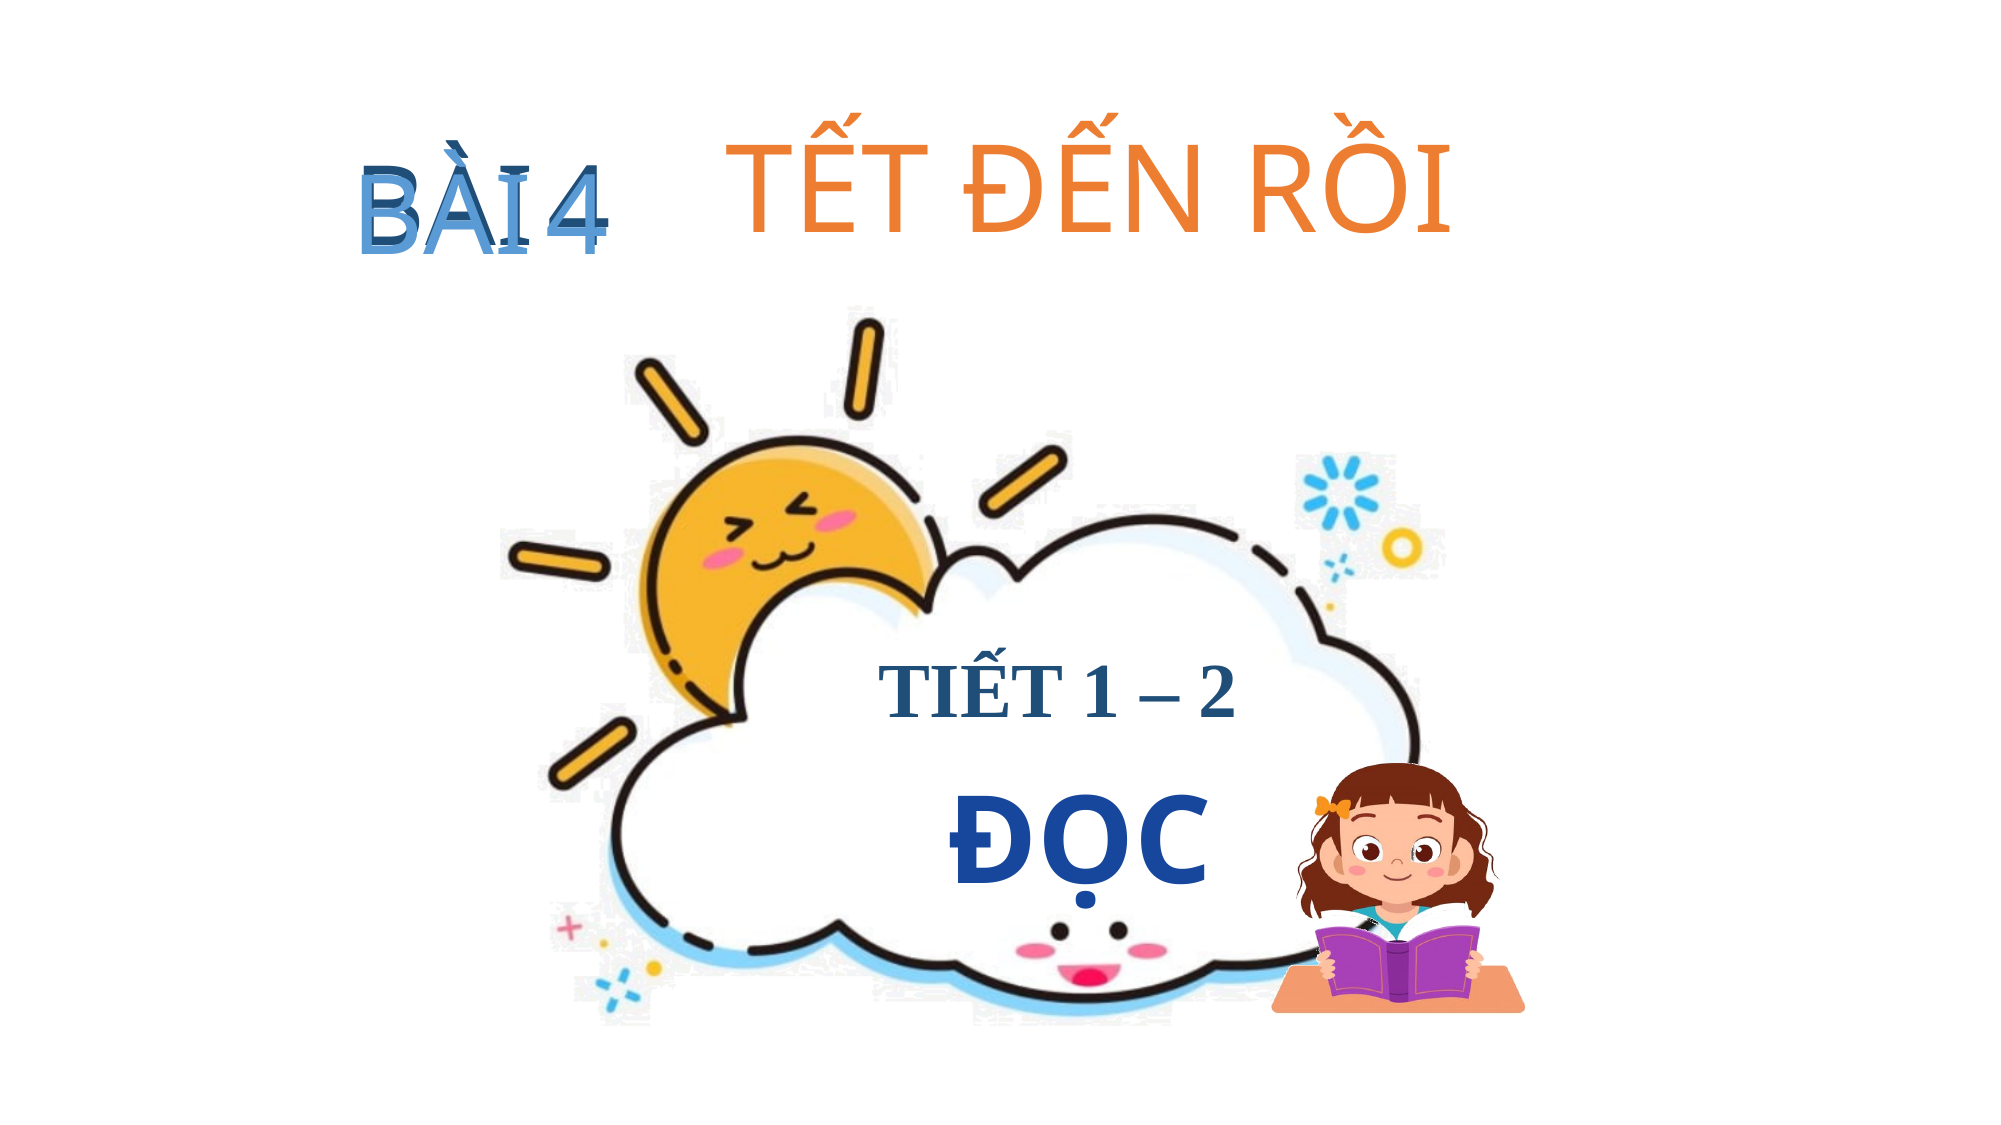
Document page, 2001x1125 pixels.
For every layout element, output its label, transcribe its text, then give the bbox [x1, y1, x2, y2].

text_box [336, 126, 692, 286]
text_box TẾT ĐẾN RỒI [585, 102, 1597, 264]
picture [1228, 714, 1571, 1057]
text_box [500, 304, 1464, 1030]
